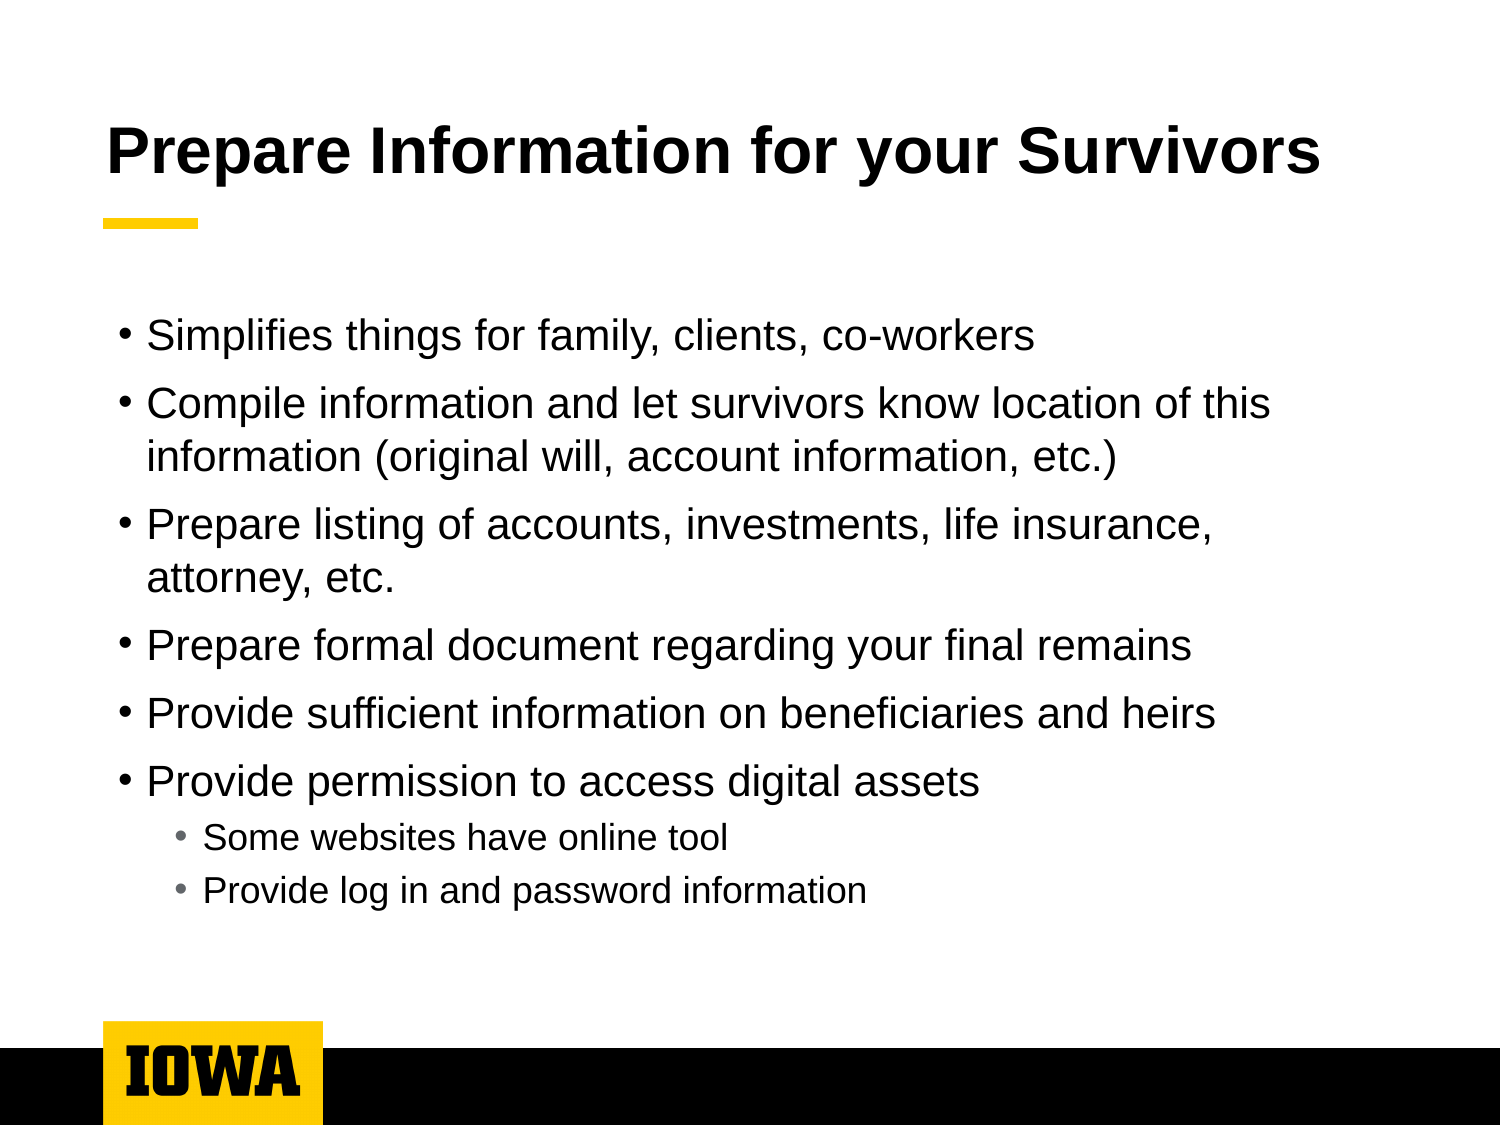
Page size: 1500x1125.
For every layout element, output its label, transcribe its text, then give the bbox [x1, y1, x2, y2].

title Prepare Information for your Survivors [90, 81, 1385, 224]
picture [103, 1021, 323, 1125]
list Simplifies things for family, clients, co-workers Compile information and let survivors know location of this information (original will, account information, etc.) Prepare listing of accounts, investments, life insurance, attorney, etc. Prepare formal document regarding your final remains Provide sufficient information on beneficiaries and heirs Provide permission to access digital assets Some websites have online tool Provide log in and password information [103, 299, 1397, 1014]
